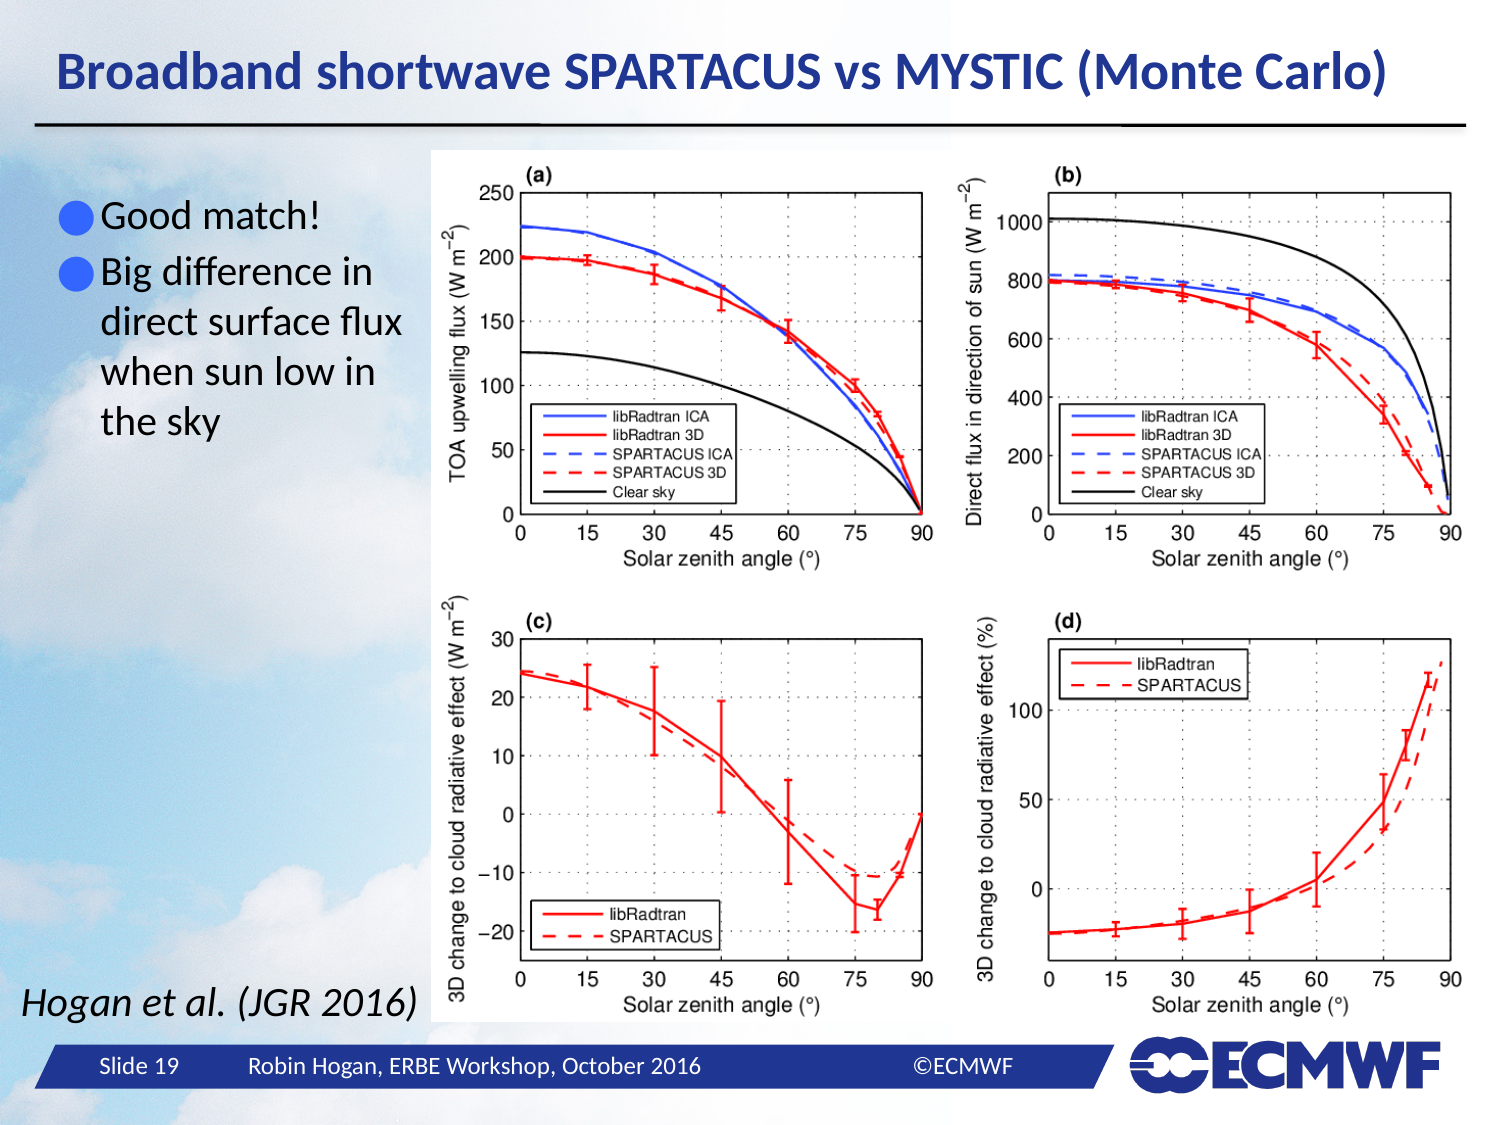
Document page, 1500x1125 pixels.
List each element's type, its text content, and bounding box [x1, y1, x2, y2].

list Good match! Big difference in direct surface flux when sun low in the sky [55, 186, 420, 967]
title Broadband shortwave SPARTACUS vs MYSTIC (Monte Carlo) [55, 18, 1440, 126]
text_box Hogan et al. (JGR 2016) [6, 967, 434, 1032]
picture [0, 0, 1471, 1125]
picture [1129, 1036, 1441, 1094]
